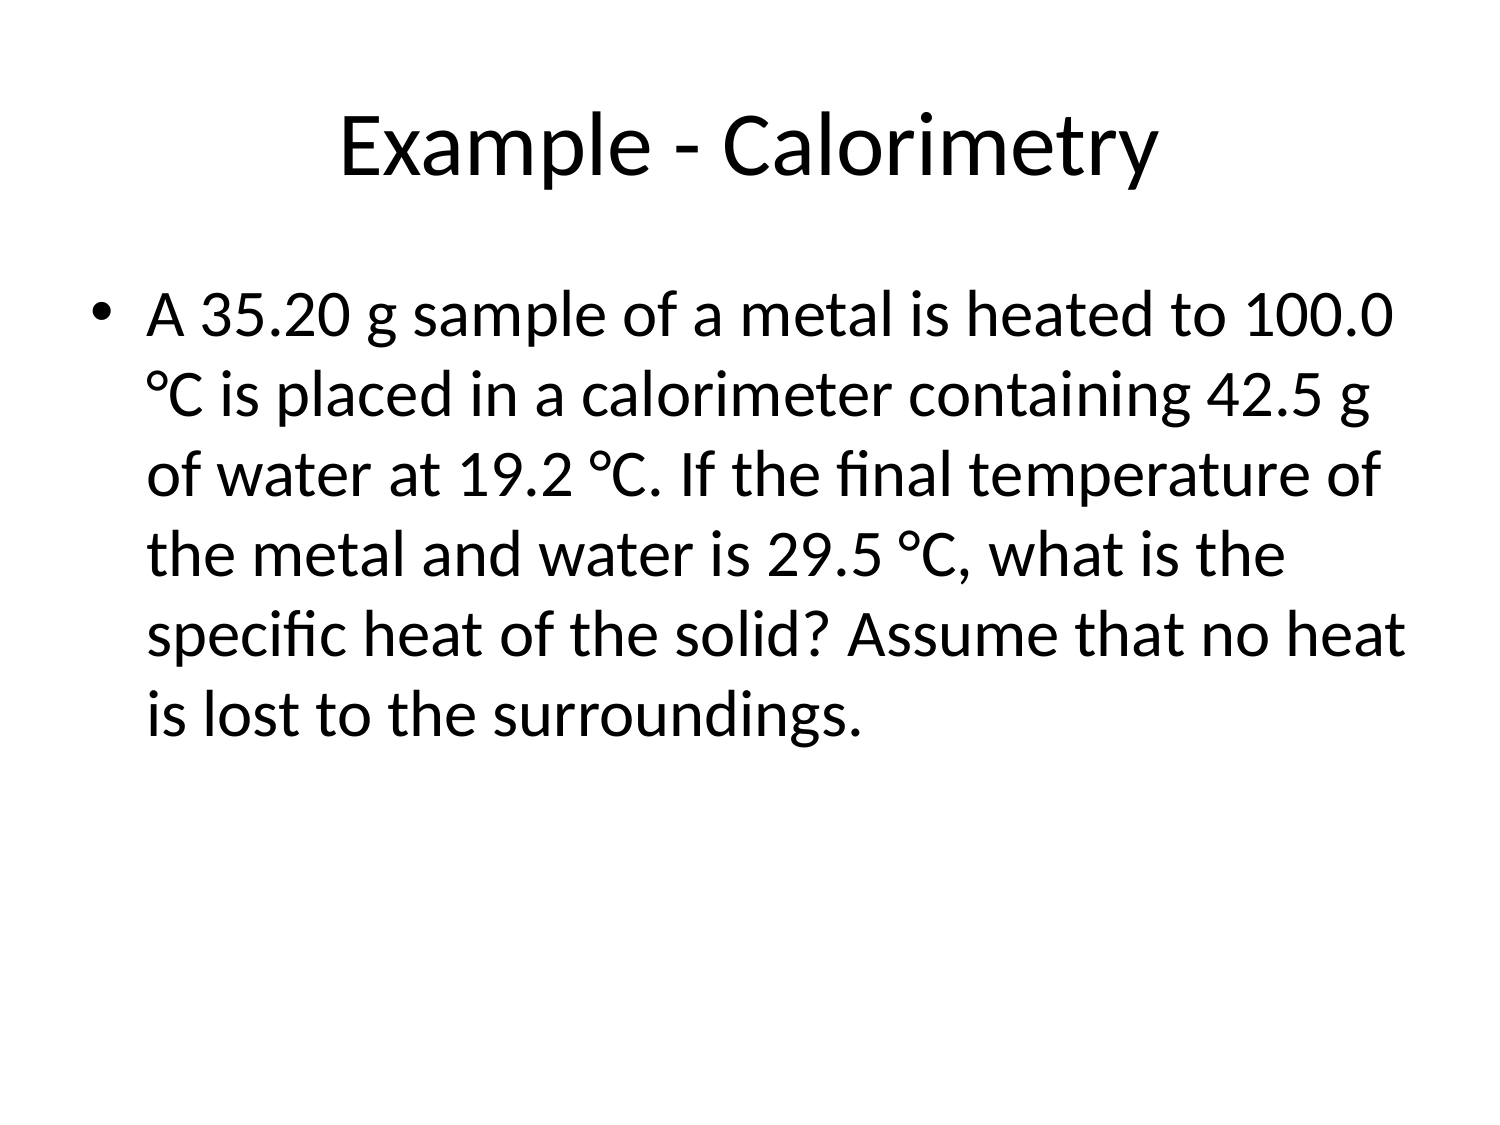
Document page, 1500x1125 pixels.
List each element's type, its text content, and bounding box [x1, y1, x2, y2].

list A 35.20 g sample of a metal is heated to 100.0 °C is placed in a calorimeter containing 42.5 g of water at 19.2 °C. If the final temperature of the metal and water is 29.5 °C, what is the specific heat of the solid? Assume that no heat is lost to the surroundings. [75, 262, 1425, 1005]
title Example - Calorimetry [75, 45, 1425, 233]
